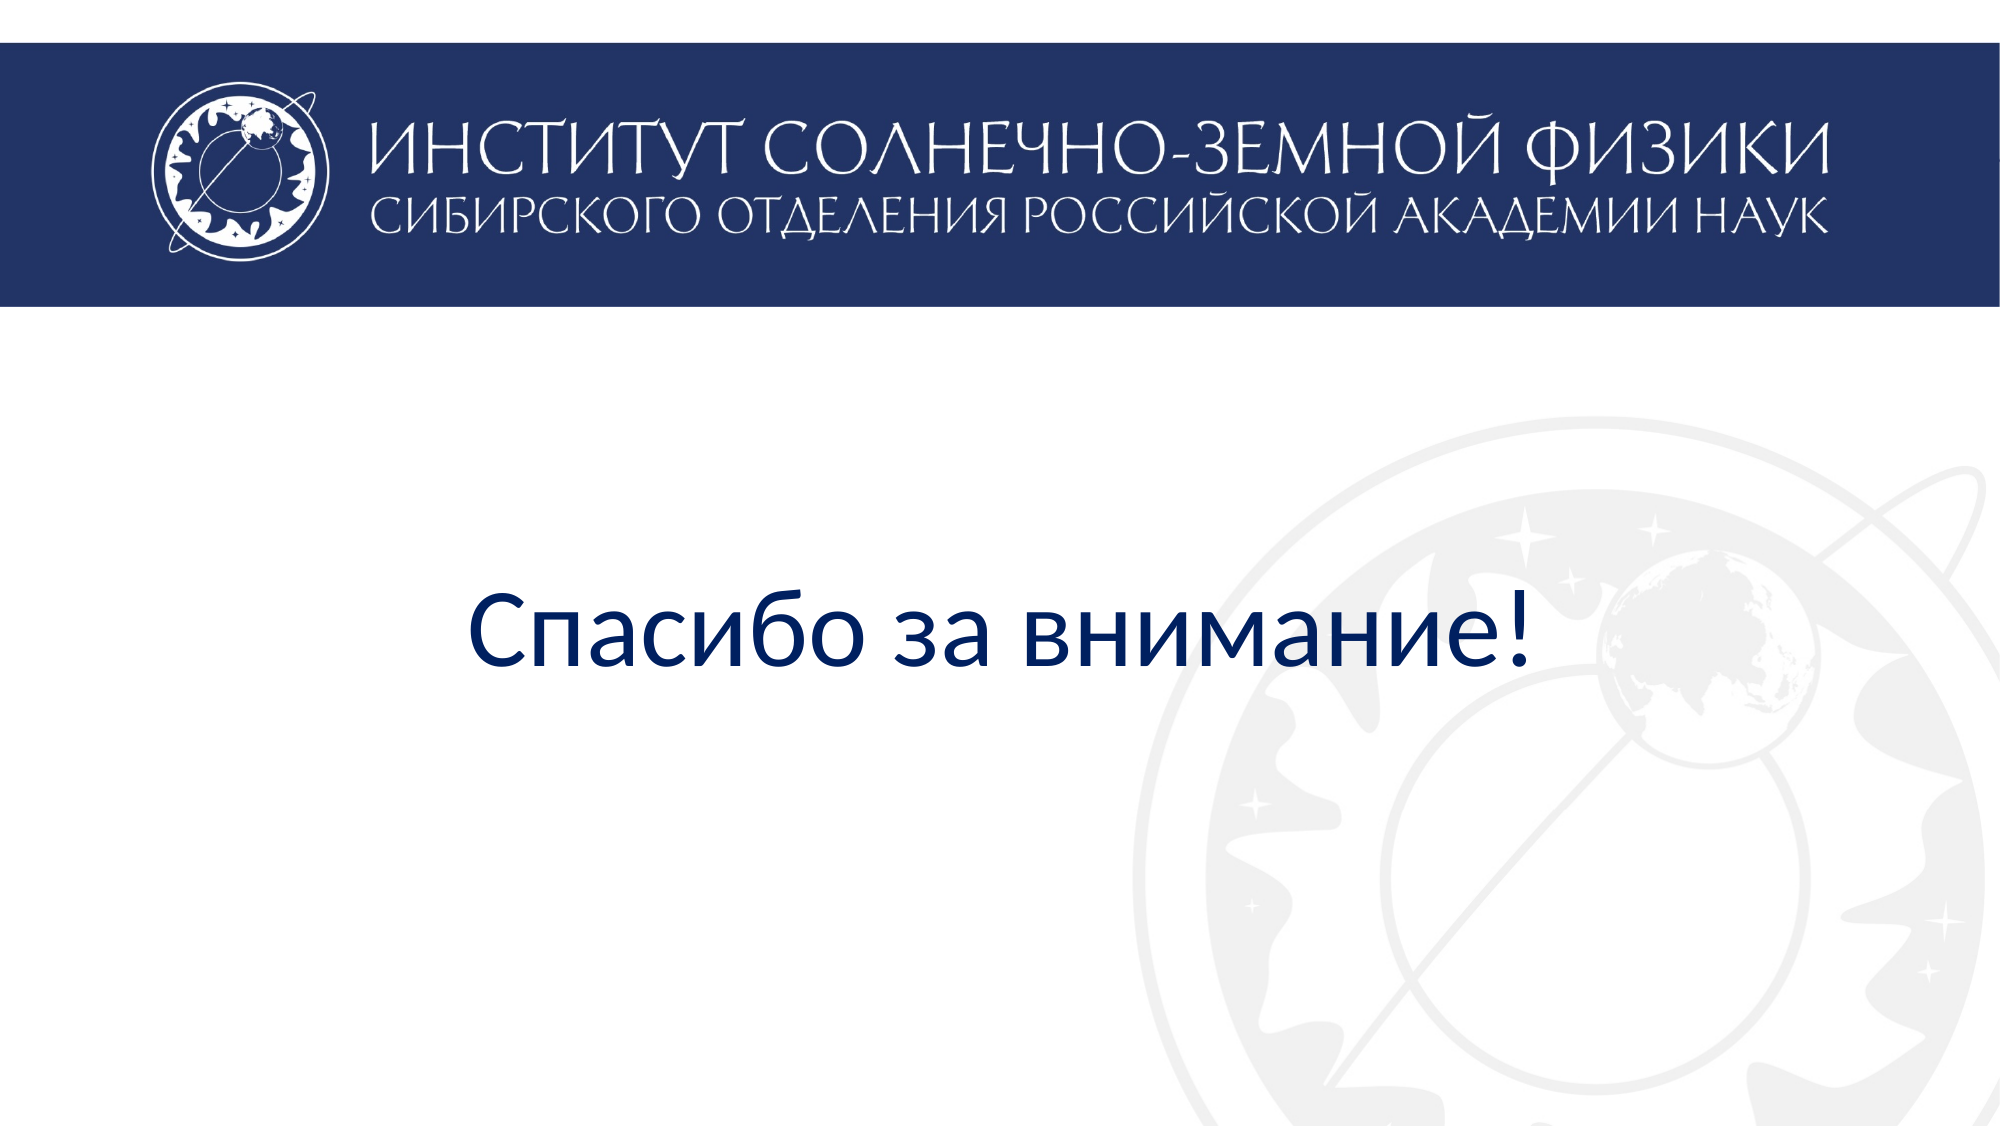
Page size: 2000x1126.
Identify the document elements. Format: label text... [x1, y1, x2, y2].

picture [0, 0, 2000, 1126]
title Спасибо за внимание! [78, 515, 1929, 728]
